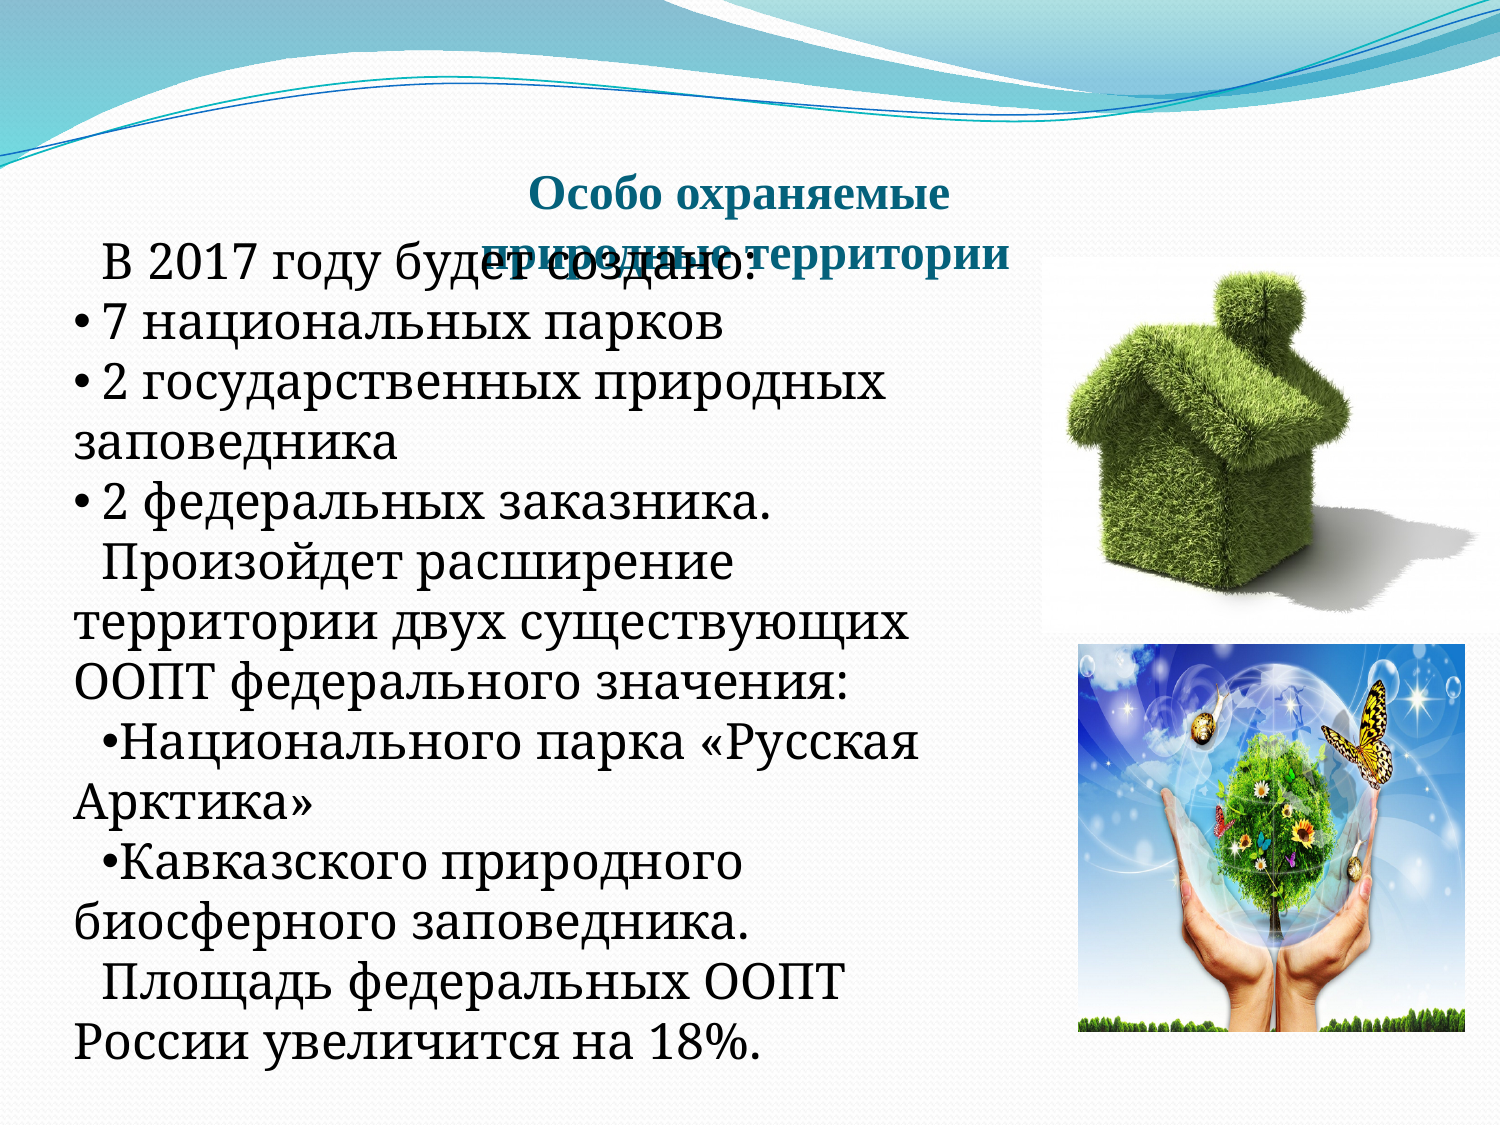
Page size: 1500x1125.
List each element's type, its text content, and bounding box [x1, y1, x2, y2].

picture [1042, 257, 1500, 633]
text_box В 2017 году будет создано: 7 национальных парков 2 государственных природных заповедника 2 федеральных заказника. Произойдет расширение территории двух существующих ООПТ федерального значения: Национального парка «Русская Арктика» Кавказского природного биосферного заповедника. Площадь федеральных ООПТ России увеличится на 18%. [58, 222, 1020, 1123]
picture [1077, 644, 1465, 1032]
title Особо охраняемые природные территории [70, 152, 1421, 340]
